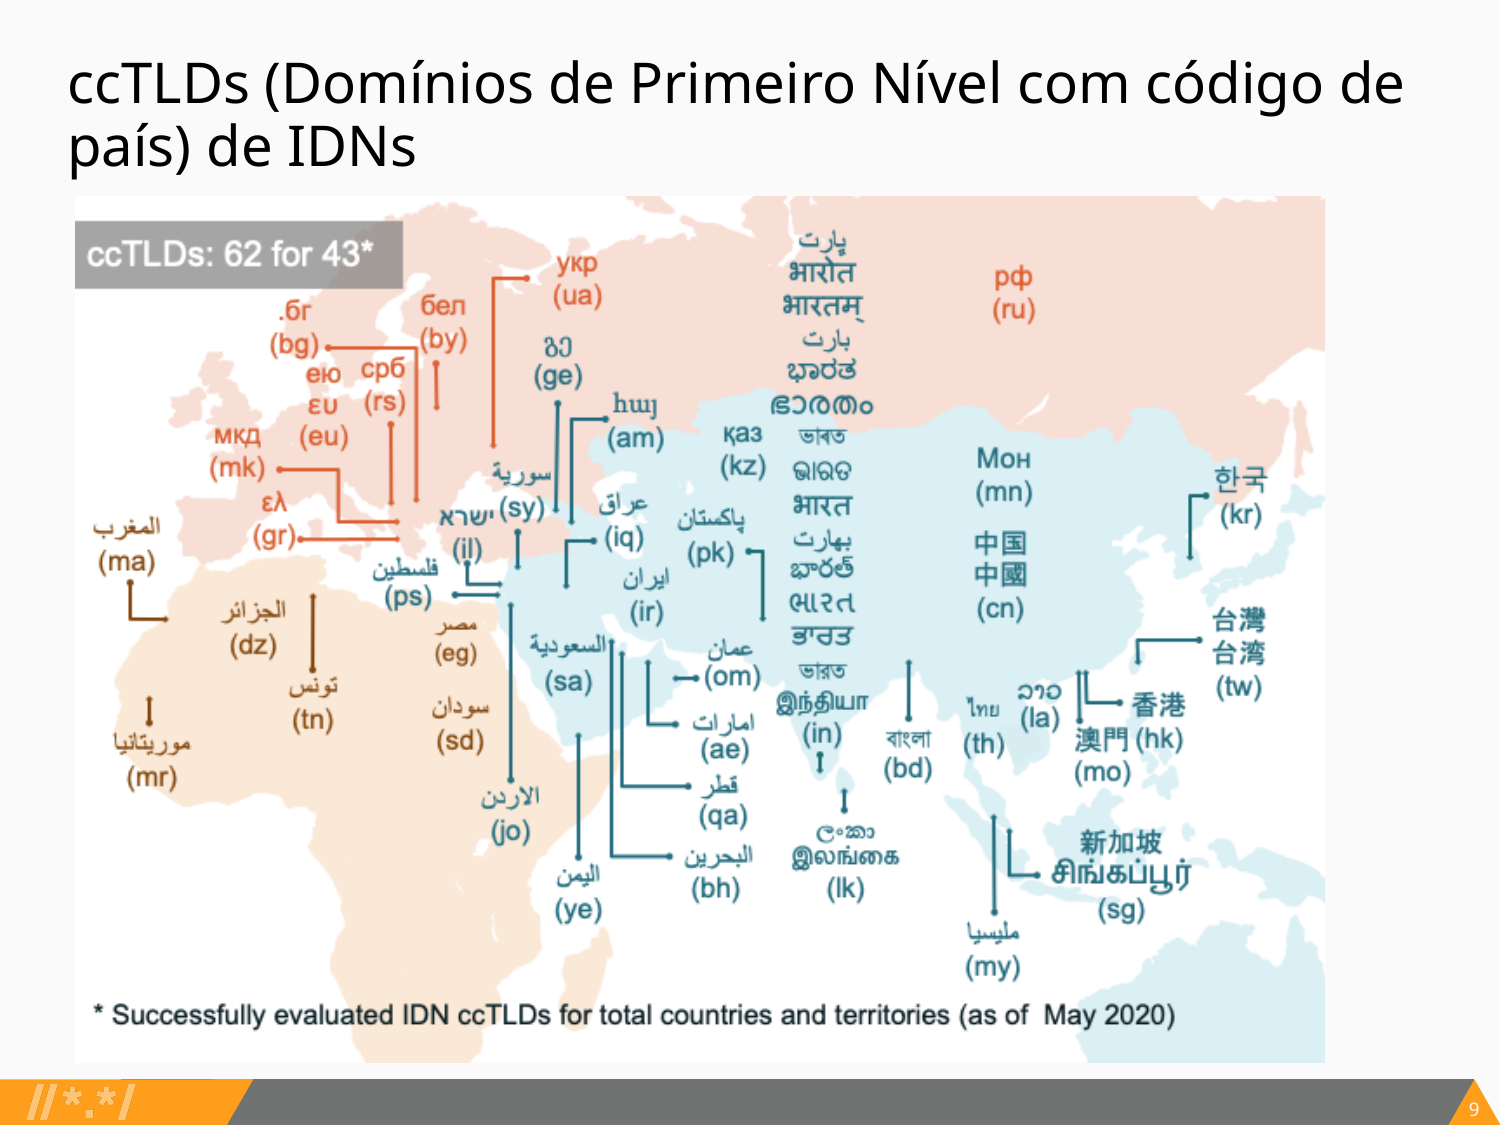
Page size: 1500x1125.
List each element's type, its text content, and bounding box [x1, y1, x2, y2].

title ccTLDs (Domínios de Primeiro Nível com código de país) de IDNs [52, 45, 1439, 233]
picture [74, 196, 1326, 1063]
